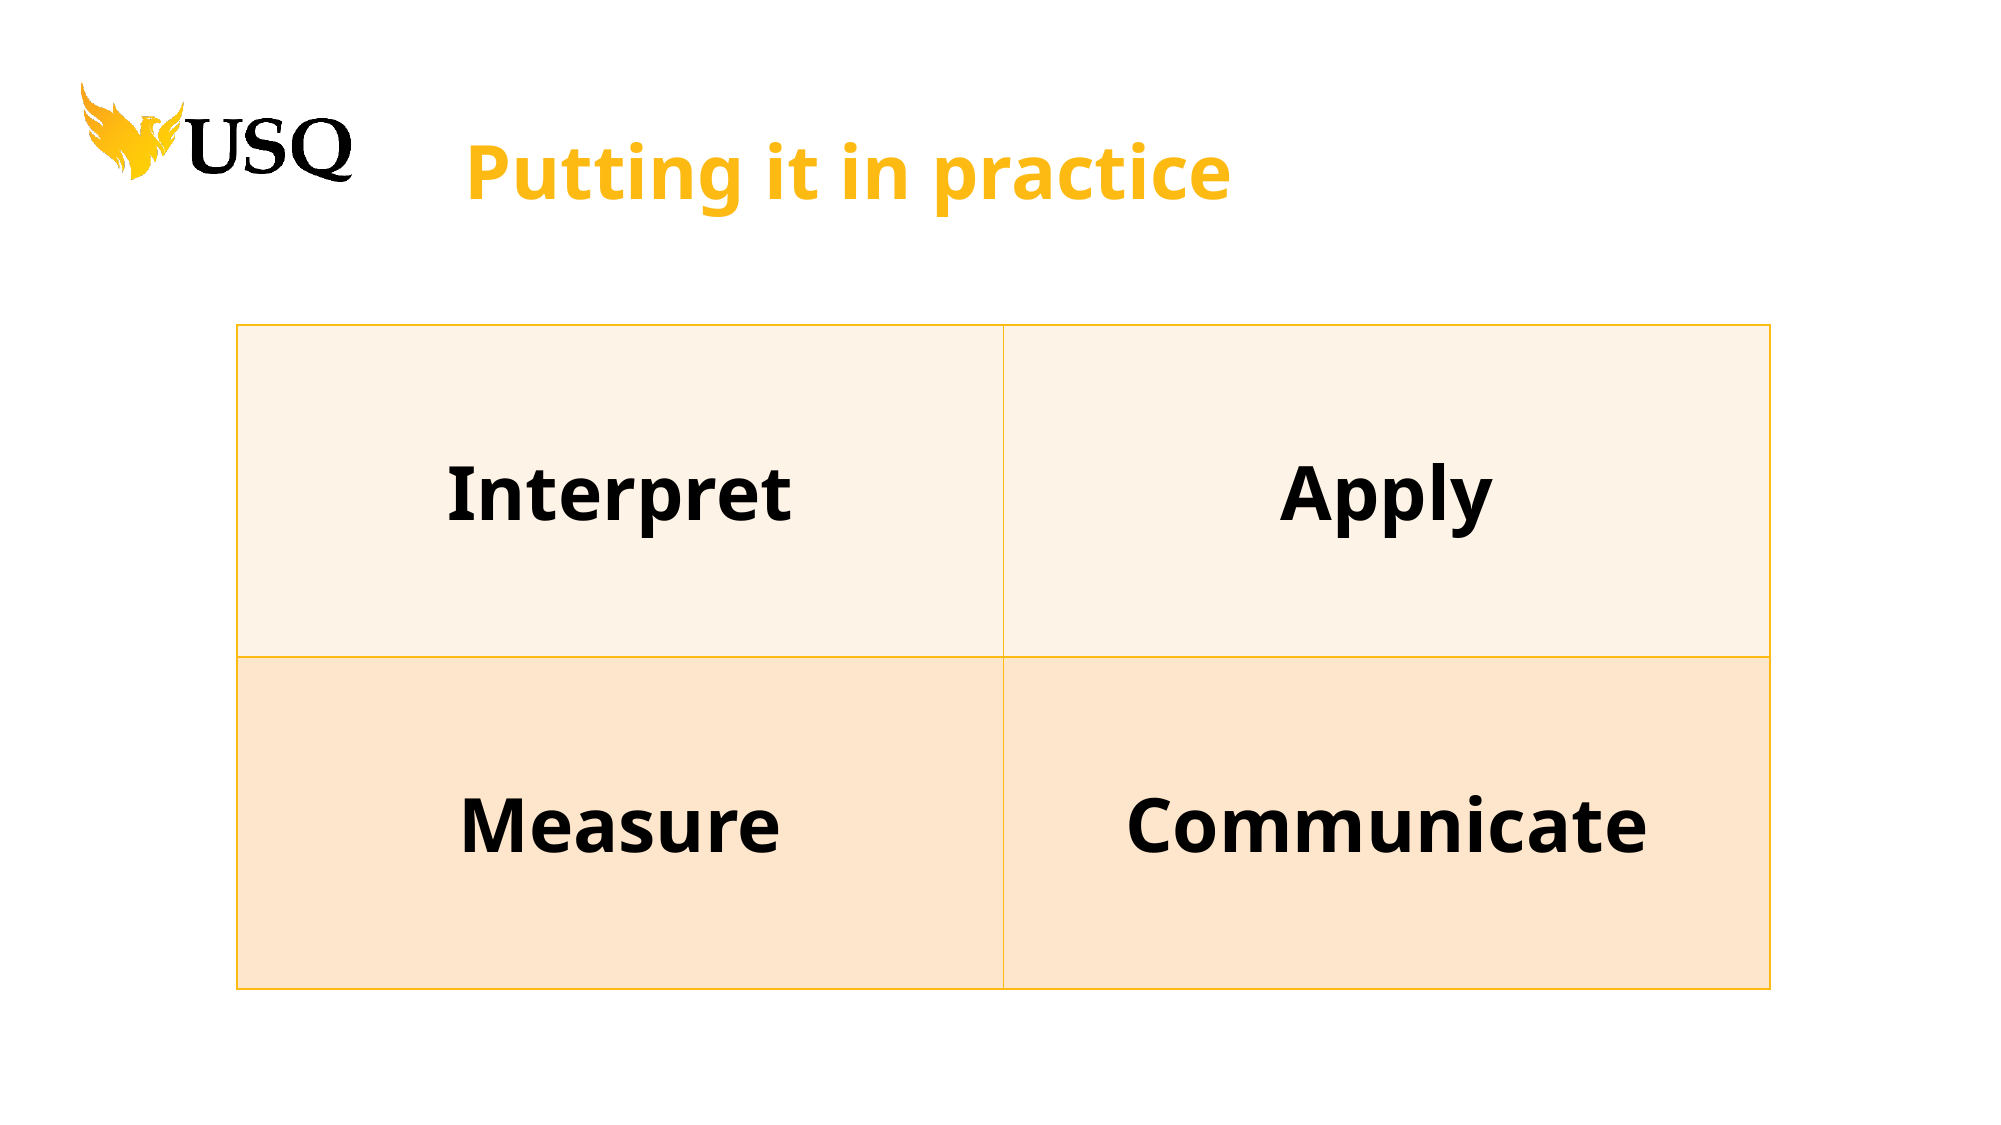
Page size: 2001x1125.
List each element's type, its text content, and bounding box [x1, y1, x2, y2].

table_header Apply [1004, 326, 1769, 656]
table_cell Communicate [1004, 658, 1769, 988]
title Putting it in practice [449, 99, 1831, 227]
picture [81, 81, 352, 182]
table_header Interpret [238, 326, 1003, 656]
table_cell Measure [238, 658, 1003, 988]
